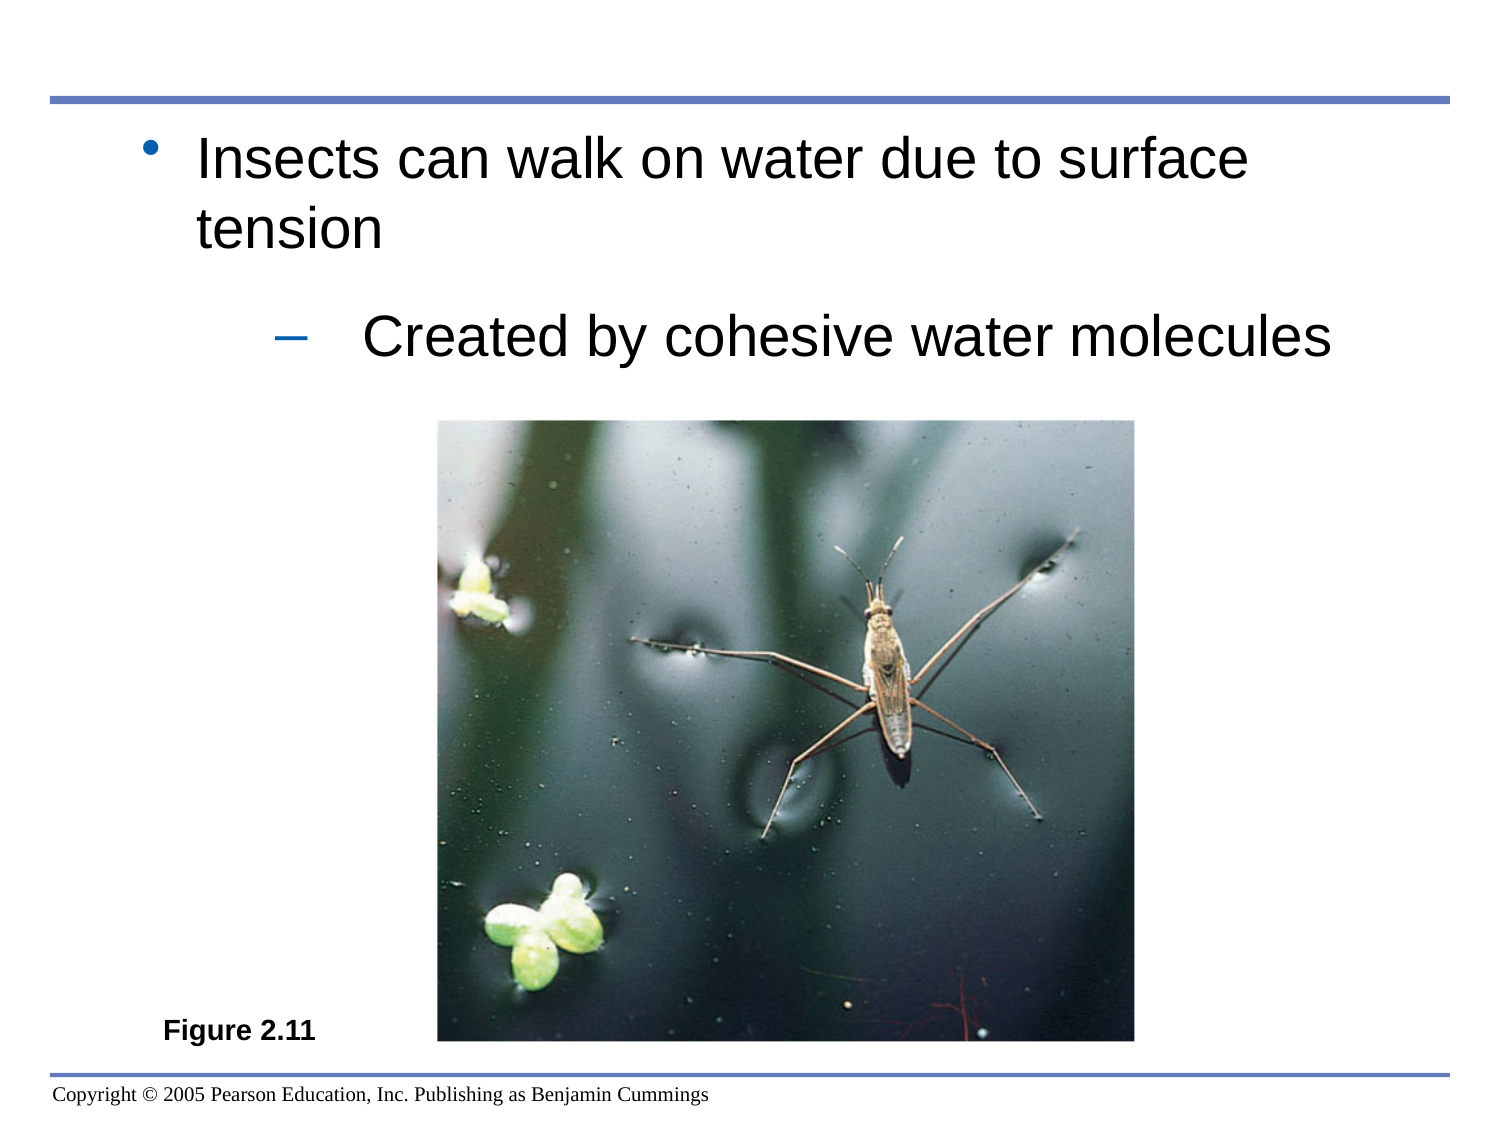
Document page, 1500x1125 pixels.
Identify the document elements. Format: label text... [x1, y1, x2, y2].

picture [413, 396, 1159, 1066]
list Insects can walk on water due to surface tension Created by cohesive water molecules [49, 112, 1451, 398]
text_box Figure 2.11 [148, 1003, 332, 1054]
